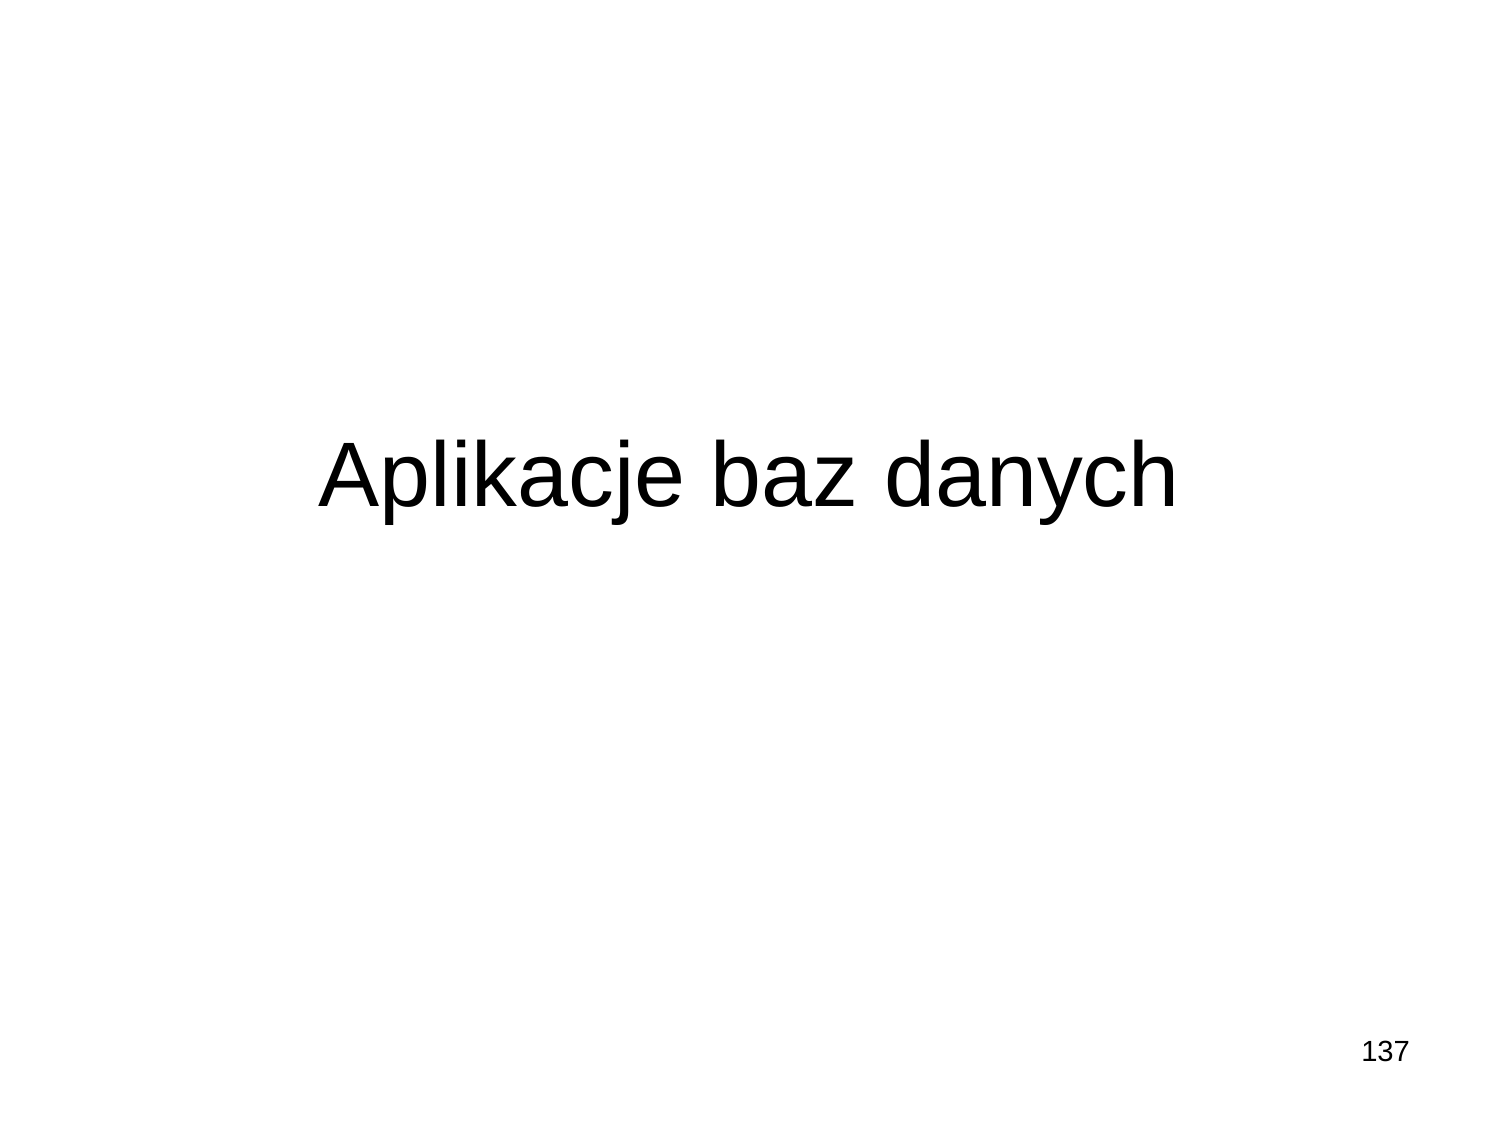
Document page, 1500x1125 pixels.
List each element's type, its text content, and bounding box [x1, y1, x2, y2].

slide_number 137 [1074, 1024, 1425, 1103]
title Aplikacje baz danych [112, 349, 1388, 591]
